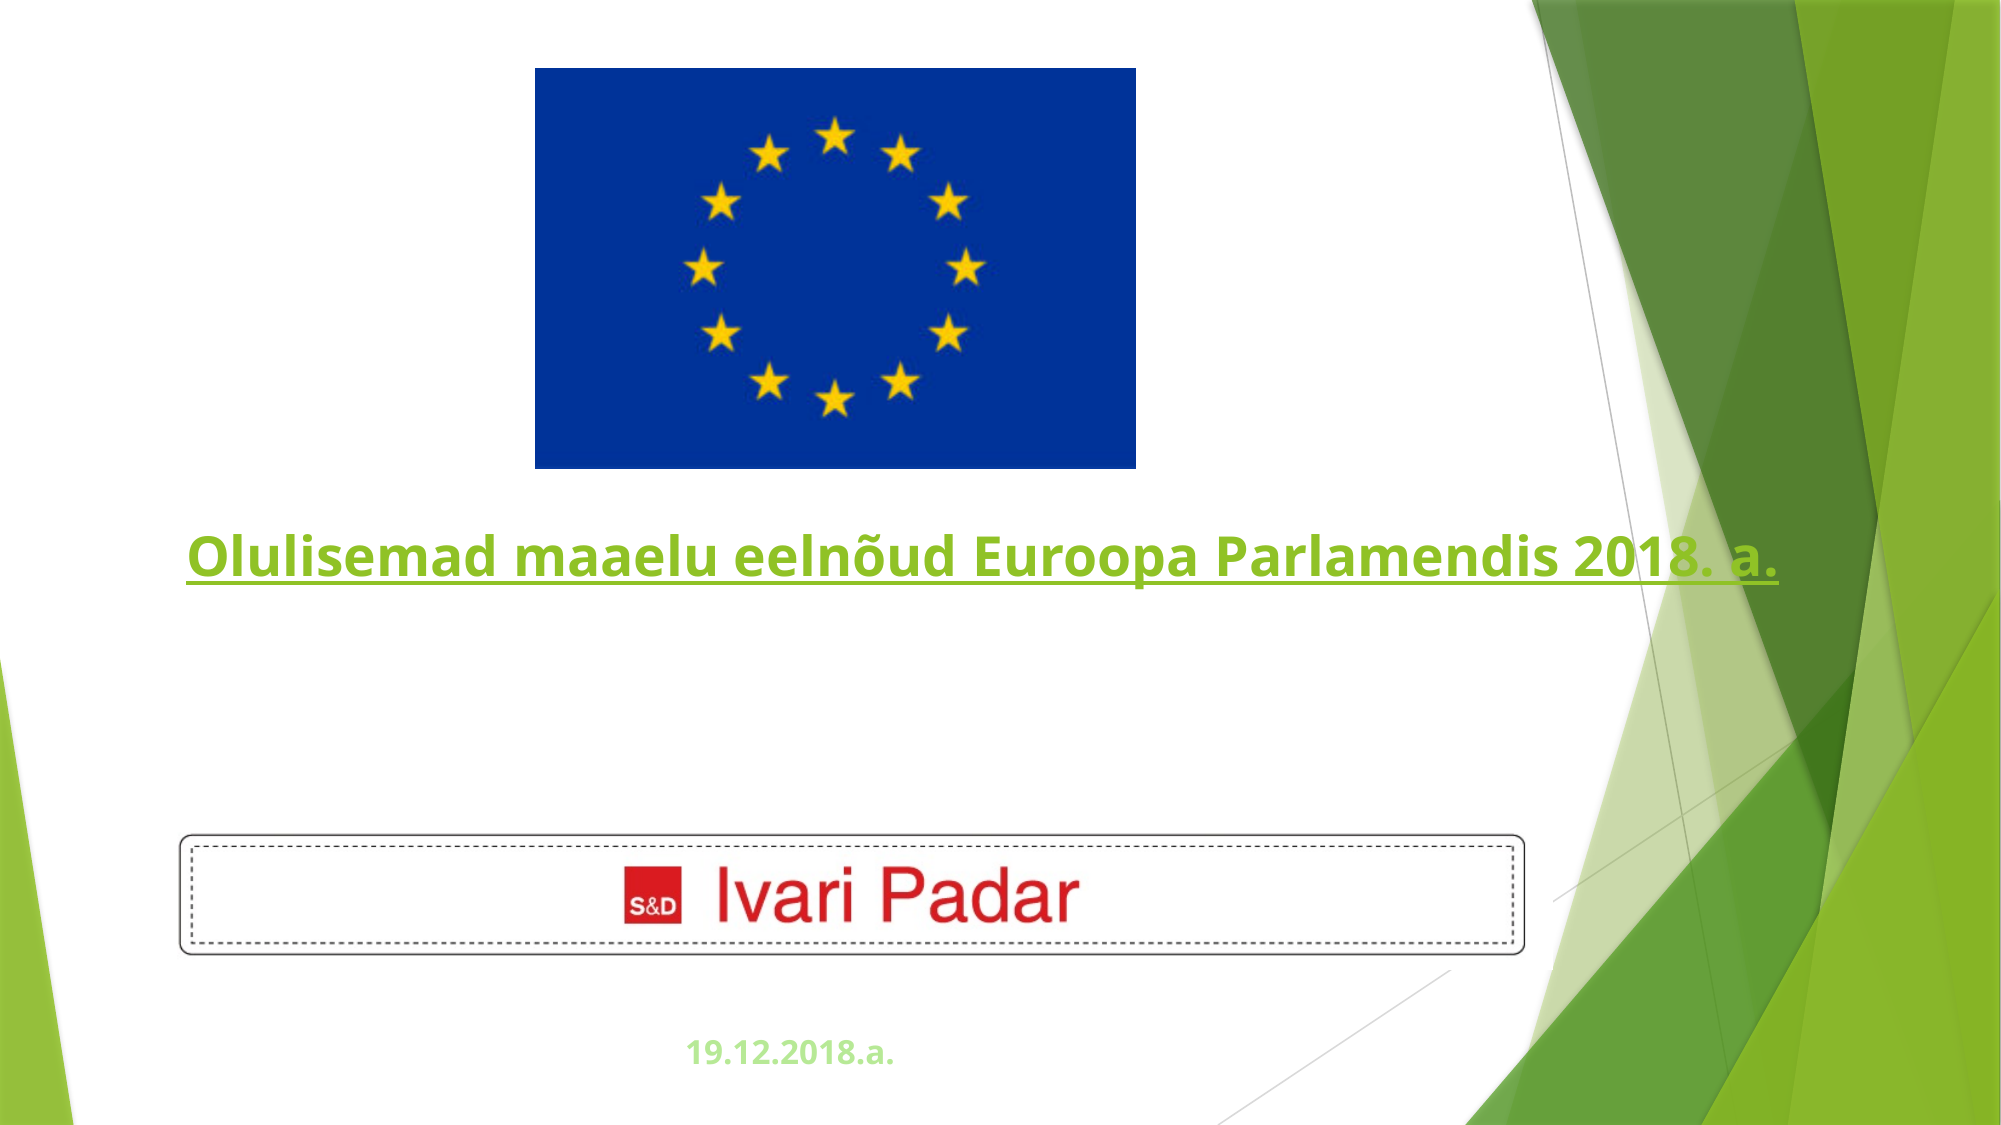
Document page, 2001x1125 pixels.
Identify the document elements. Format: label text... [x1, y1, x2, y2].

text_box 19.12.2018.a. [444, 1024, 1136, 1079]
picture [535, 68, 1137, 470]
picture [158, 813, 1553, 971]
title Olulisemad maaelu eelnõud Euroopa Parlamendis 2018. a. [171, 468, 1896, 687]
list [52, 503, 1778, 1125]
